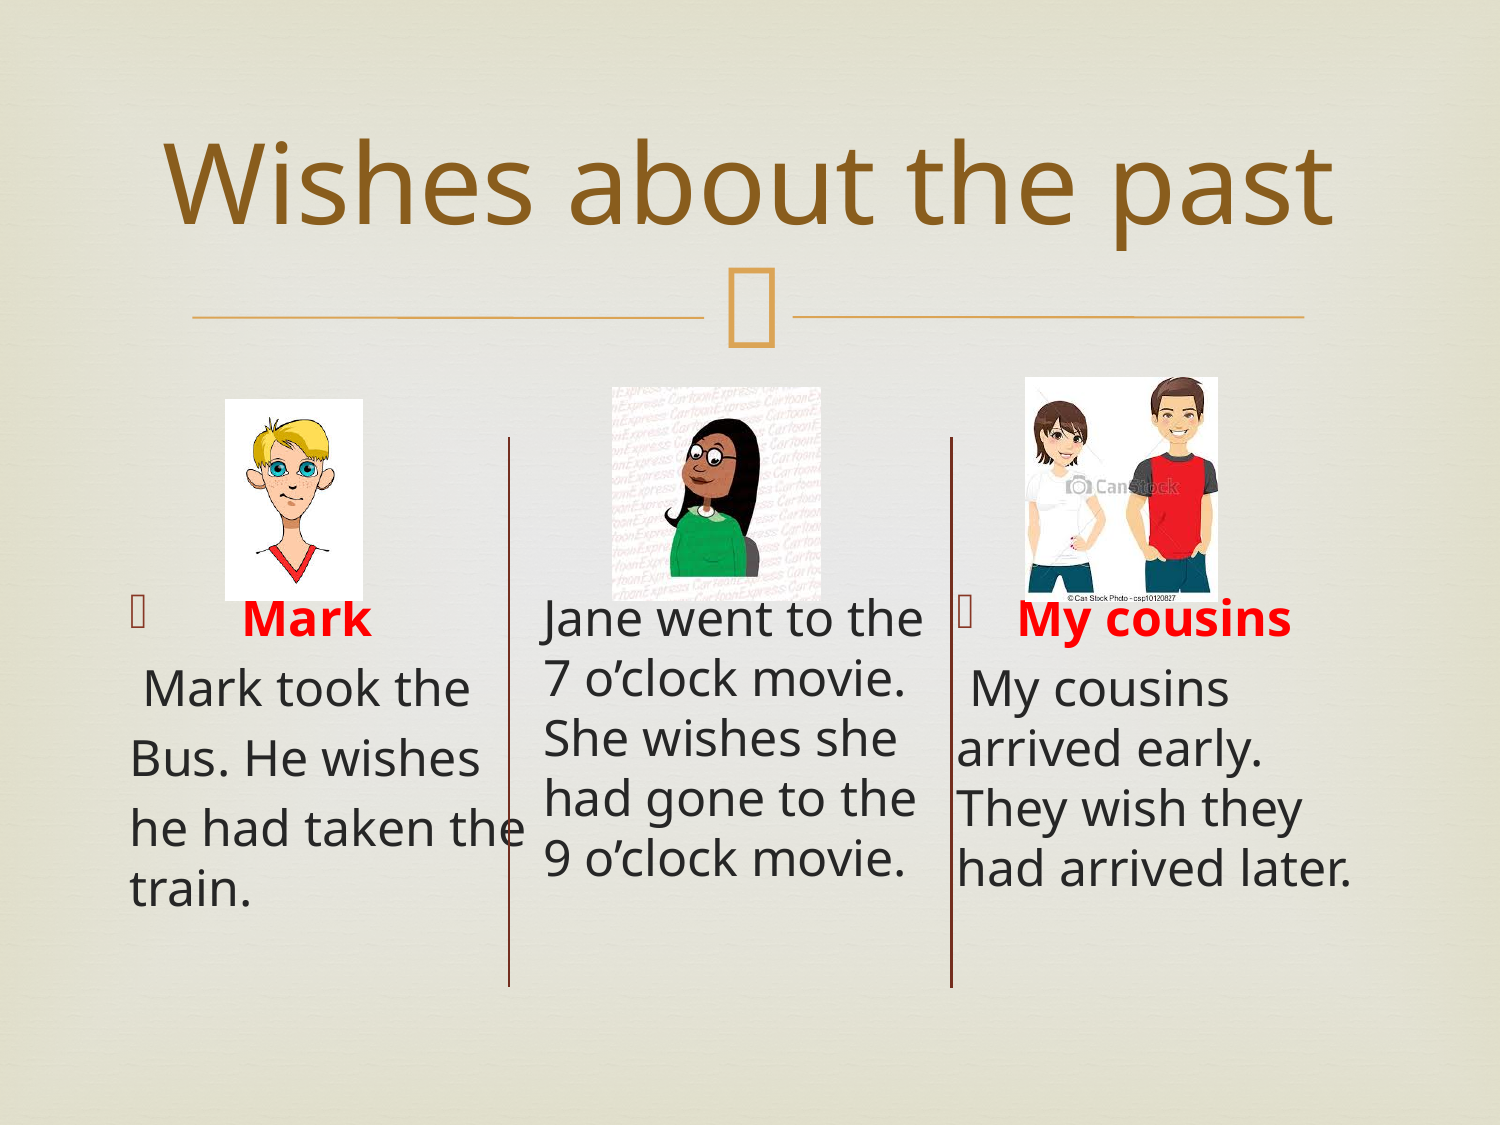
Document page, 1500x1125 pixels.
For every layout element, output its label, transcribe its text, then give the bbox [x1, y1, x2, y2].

list Mark Mark took the Bus. He wishes he had taken the train. Jane Jane went to the 7 o’clock movie. She wishes she had gone to the 9 o’clock movie. My cousins My cousins arrived early. They wish they had arrived later. [114, 368, 1386, 1005]
title Wishes about the past [112, 93, 1386, 267]
picture [949, 436, 953, 988]
picture [611, 387, 822, 602]
picture [224, 399, 363, 602]
picture [1024, 377, 1219, 602]
